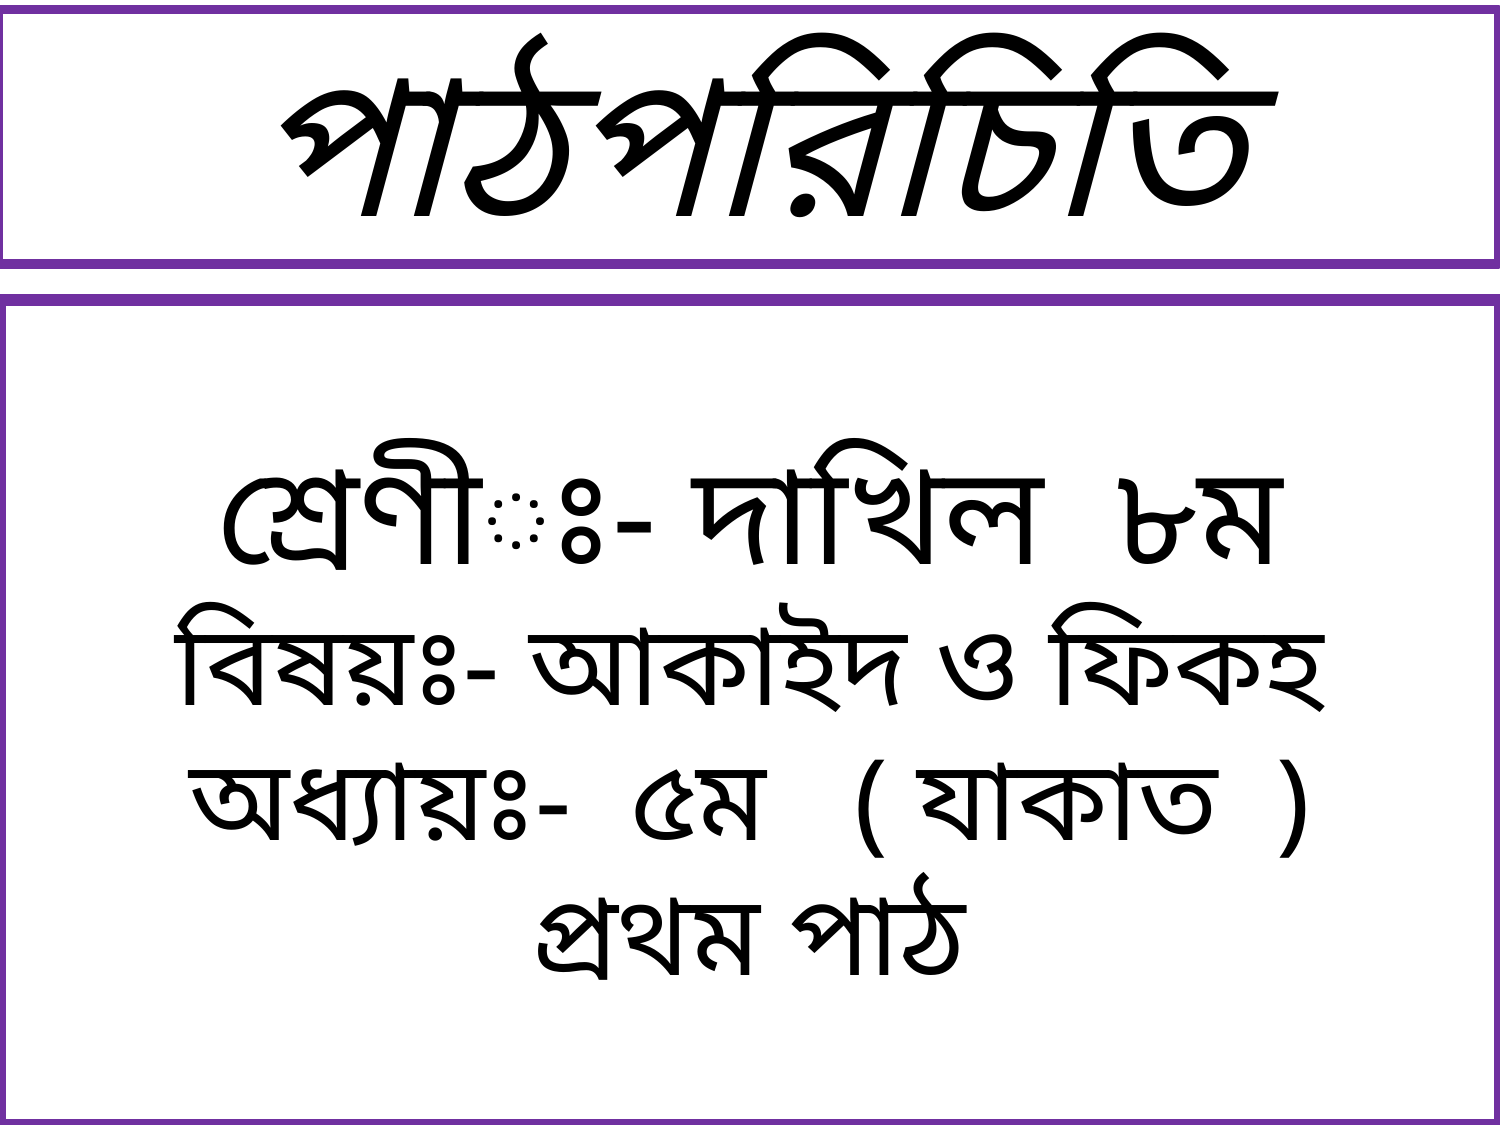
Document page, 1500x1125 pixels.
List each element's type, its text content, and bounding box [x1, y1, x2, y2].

text_box শ্রেণীঃ- দাখিল ৮ম বিষয়ঃ- আকাইদ ও ফিকহ অধ্যায়ঃ- ৫ম ( যাকাত ) প্রথম পাঠ [0, 298, 1500, 1125]
text_box পাঠপরিচিতি [0, 9, 1499, 265]
